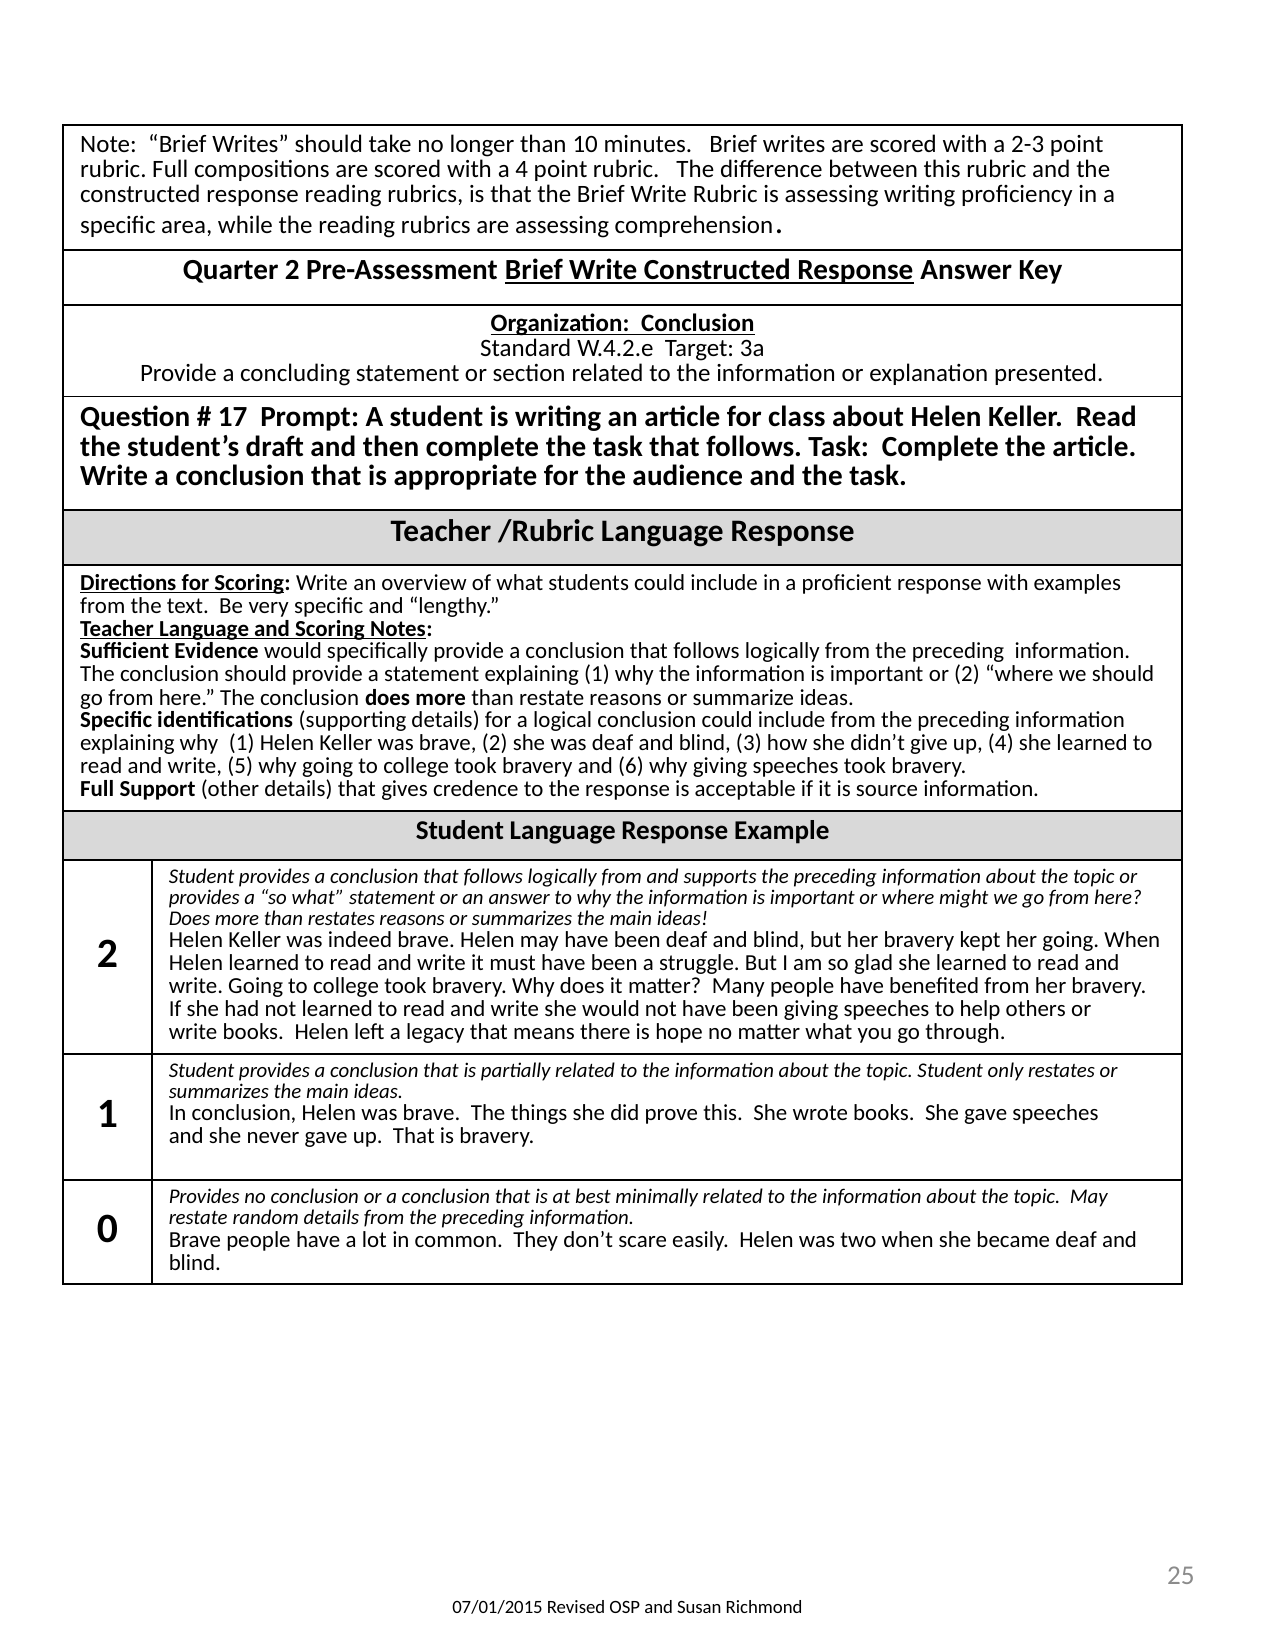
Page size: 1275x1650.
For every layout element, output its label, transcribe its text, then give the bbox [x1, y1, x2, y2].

table_cell Student Language Response Example [64, 812, 1181, 859]
table_cell Student provides a conclusion that is partially related to the information about the topic. Student only restates or summarizes the main ideas. In conclusion, Helen was brave. The things she did prove this. She wrote books. She gave speeches and she never gave up. That is bravery. [153, 1055, 1181, 1179]
table_cell Directions for Scoring: Write an overview of what students could include in a proficient response with examples from the text. Be very specific and “lengthy.” Teacher Language and Scoring Notes: Sufficient Evidence would specifically provide a conclusion that follows logically from the preceding information. The conclusion should provide a statement explaining (1) why the information is important or (2) “where we should go from here.” The conclusion does more than restate reasons or summarize ideas. Specific identifications (supporting details) for a logical conclusion could include from the preceding information explaining why (1) Helen Keller was brave, (2) she was deaf and blind, (3) how she didn’t give up, (4) she learned to read and write, (5) why going to college took bravery and (6) why giving speeches took bravery. Full Support (other details) that gives credence to the response is acceptable if it is source information. [64, 566, 1181, 810]
table_cell Provides no conclusion or a conclusion that is at best minimally related to the information about the topic. May restate random details from the preceding information. Brave people have a lot in common. They don’t scare easily. Helen was two when she became deaf and blind. [153, 1181, 1181, 1283]
table_cell Student provides a conclusion that follows logically from and supports the preceding information about the topic or provides a “so what” statement or an answer to why the information is important or where might we go from here? Does more than restates reasons or summarizes the main ideas! Helen Keller was indeed brave. Helen may have been deaf and blind, but her bravery kept her going. When Helen learned to read and write it must have been a struggle. But I am so glad she learned to read and write. Going to college took bravery. Why does it matter? Many people have benefited from her bravery. If she had not learned to read and write she would not have been giving speeches to help others or write books. Helen left a legacy that means there is hope no matter what you go through. [153, 861, 1181, 1053]
table_cell Question # 17 Prompt: A student is writing an article for class about Helen Keller. Read the student’s draft and then complete the task that follows. Task: Complete the article. Write a conclusion that is appropriate for the audience and the task. [64, 397, 1181, 509]
table_cell 2 [64, 861, 151, 1053]
table_cell Teacher /Rubric Language Response [64, 511, 1181, 564]
table_cell Quarter 2 Pre-Assessment Brief Write Constructed Response Answer Key [64, 251, 1181, 304]
slide_number 25 [913, 1529, 1212, 1618]
table_cell Organization: Conclusion Standard W.4.2.e Target: 3a Provide a concluding statement or section related to the information or explanation presented. [64, 306, 1181, 396]
table_cell 0 [64, 1181, 151, 1283]
table_cell 1 [64, 1055, 151, 1179]
table_header Note: “Brief Writes” should take no longer than 10 minutes. Brief writes are scored with a 2-3 point rubric. Full compositions are scored with a 4 point rubric. The difference between this rubric and the constructed response reading rubrics, is that the Brief Write Rubric is assessing writing proficiency in a specific area, while the reading rubrics are assessing comprehension. [64, 126, 1181, 249]
